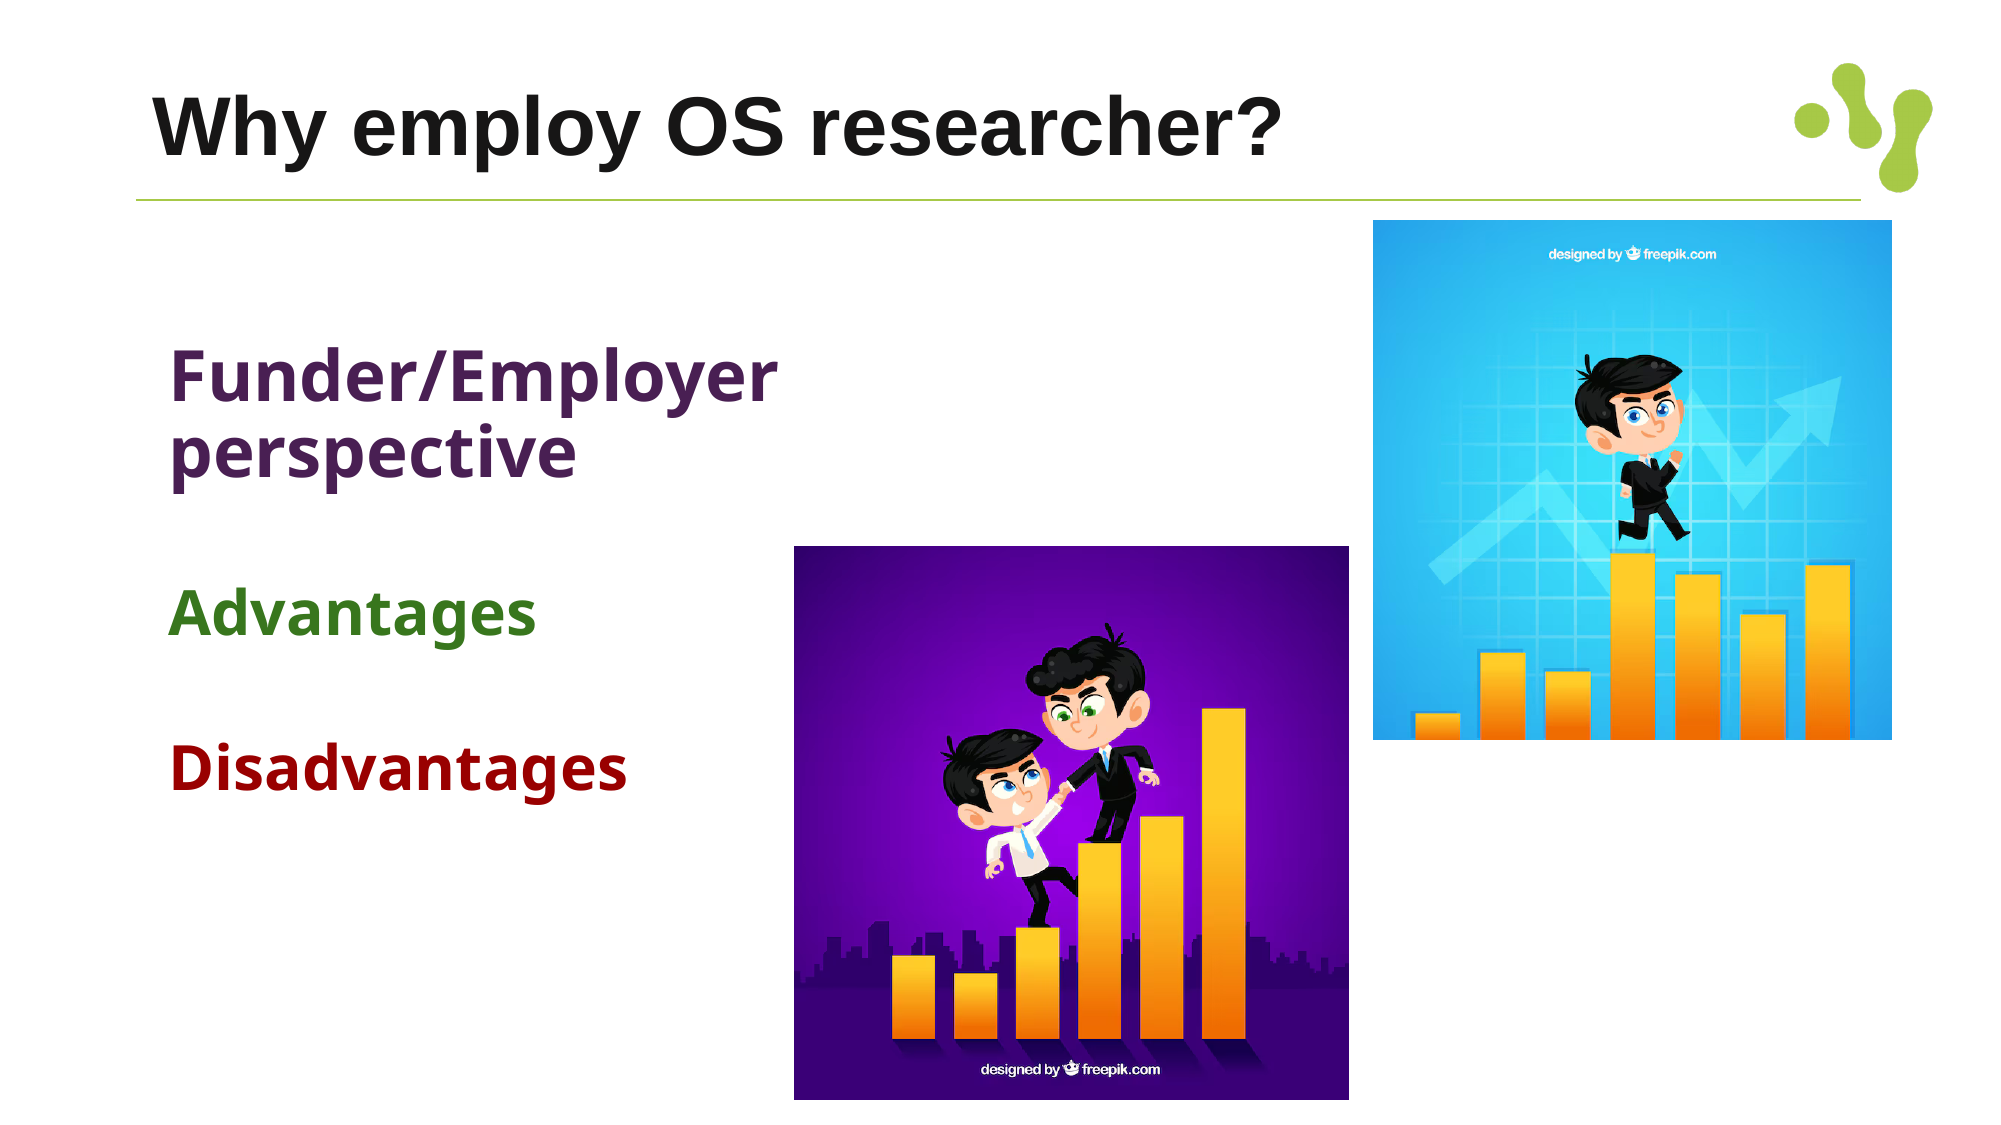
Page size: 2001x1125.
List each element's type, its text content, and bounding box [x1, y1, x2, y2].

picture [1372, 220, 1893, 741]
list Funder/Employer perspective Advantages Disadvantages [153, 332, 1176, 769]
title Why employ OS researcher? [137, 59, 1703, 197]
picture [1790, 59, 1935, 196]
picture [794, 546, 1349, 1101]
